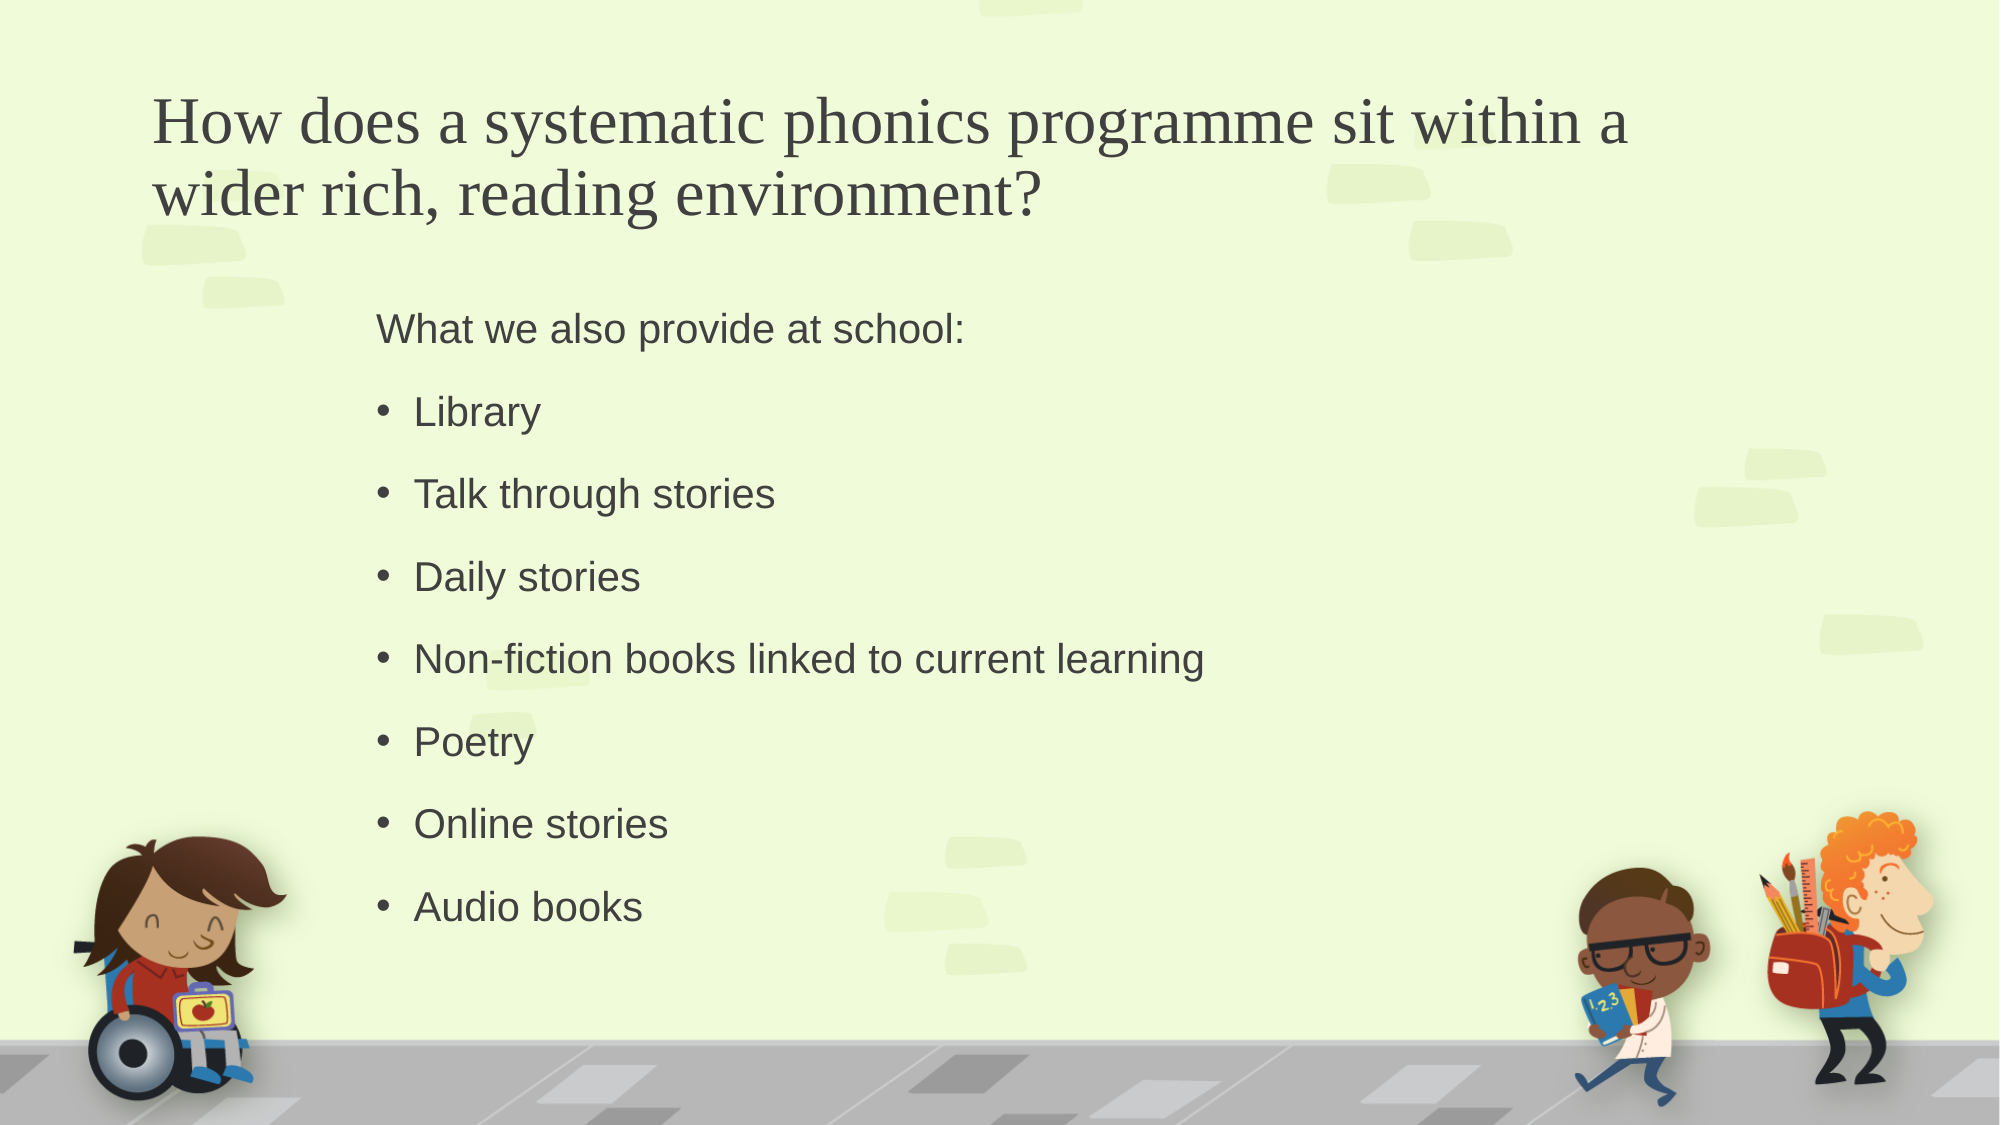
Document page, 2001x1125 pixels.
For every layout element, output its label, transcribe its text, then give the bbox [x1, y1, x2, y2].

picture [0, 0, 2000, 1125]
list What we also provide at school: Library Talk through stories Daily stories Non-fiction books linked to current learning Poetry Online stories Audio books [361, 299, 1750, 941]
title How does a systematic phonics programme sit within a wider rich, reading environment? [137, 59, 1750, 238]
